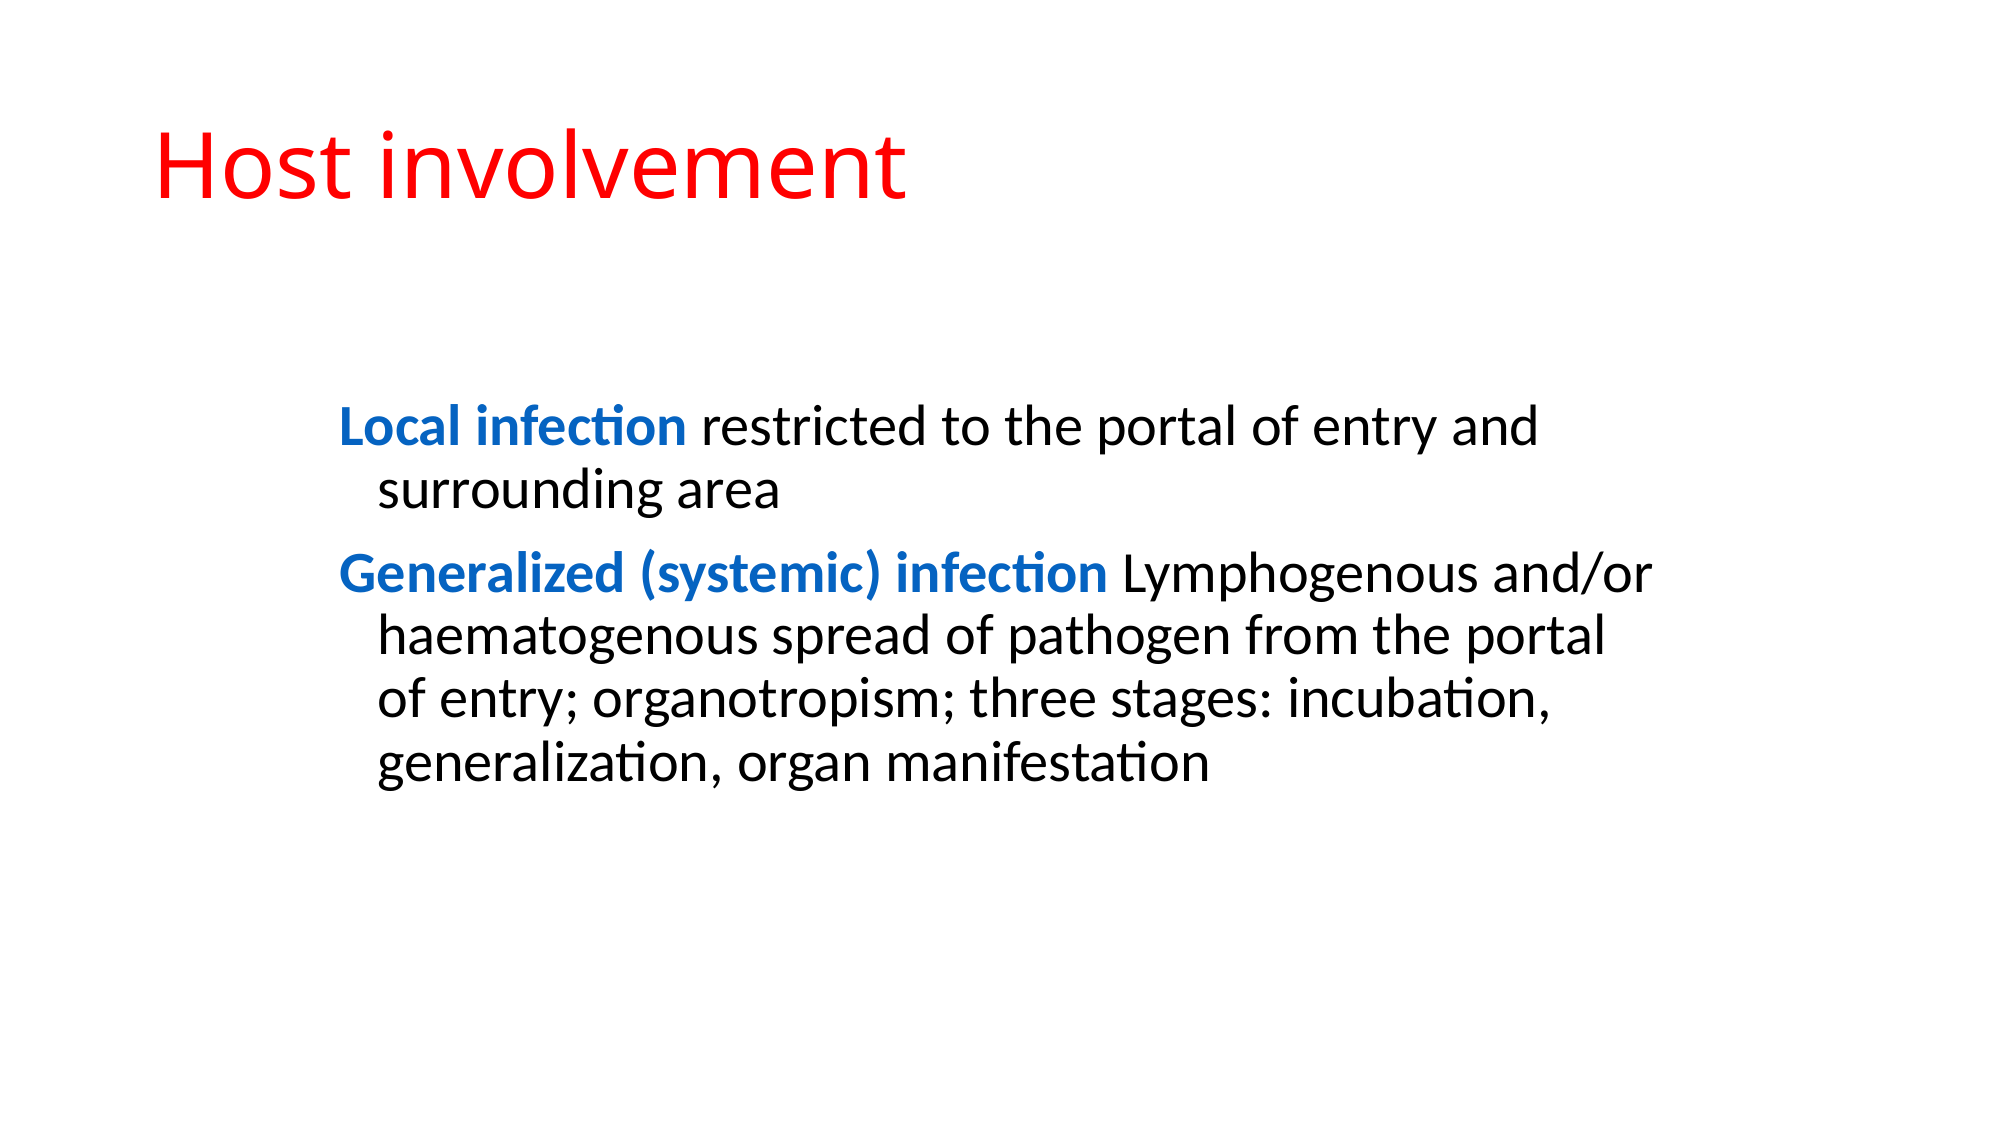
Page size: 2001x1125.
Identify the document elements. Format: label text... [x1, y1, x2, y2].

list Local infection restricted to the portal of entry and surrounding area Generalized (systemic) infection Lymphogenous and/or haematogenous spread of pathogen from the portal of entry; organotropism; three stages: incubation, generalization, organ manifestation [324, 387, 1675, 1125]
title Host involvement [137, 59, 1863, 278]
